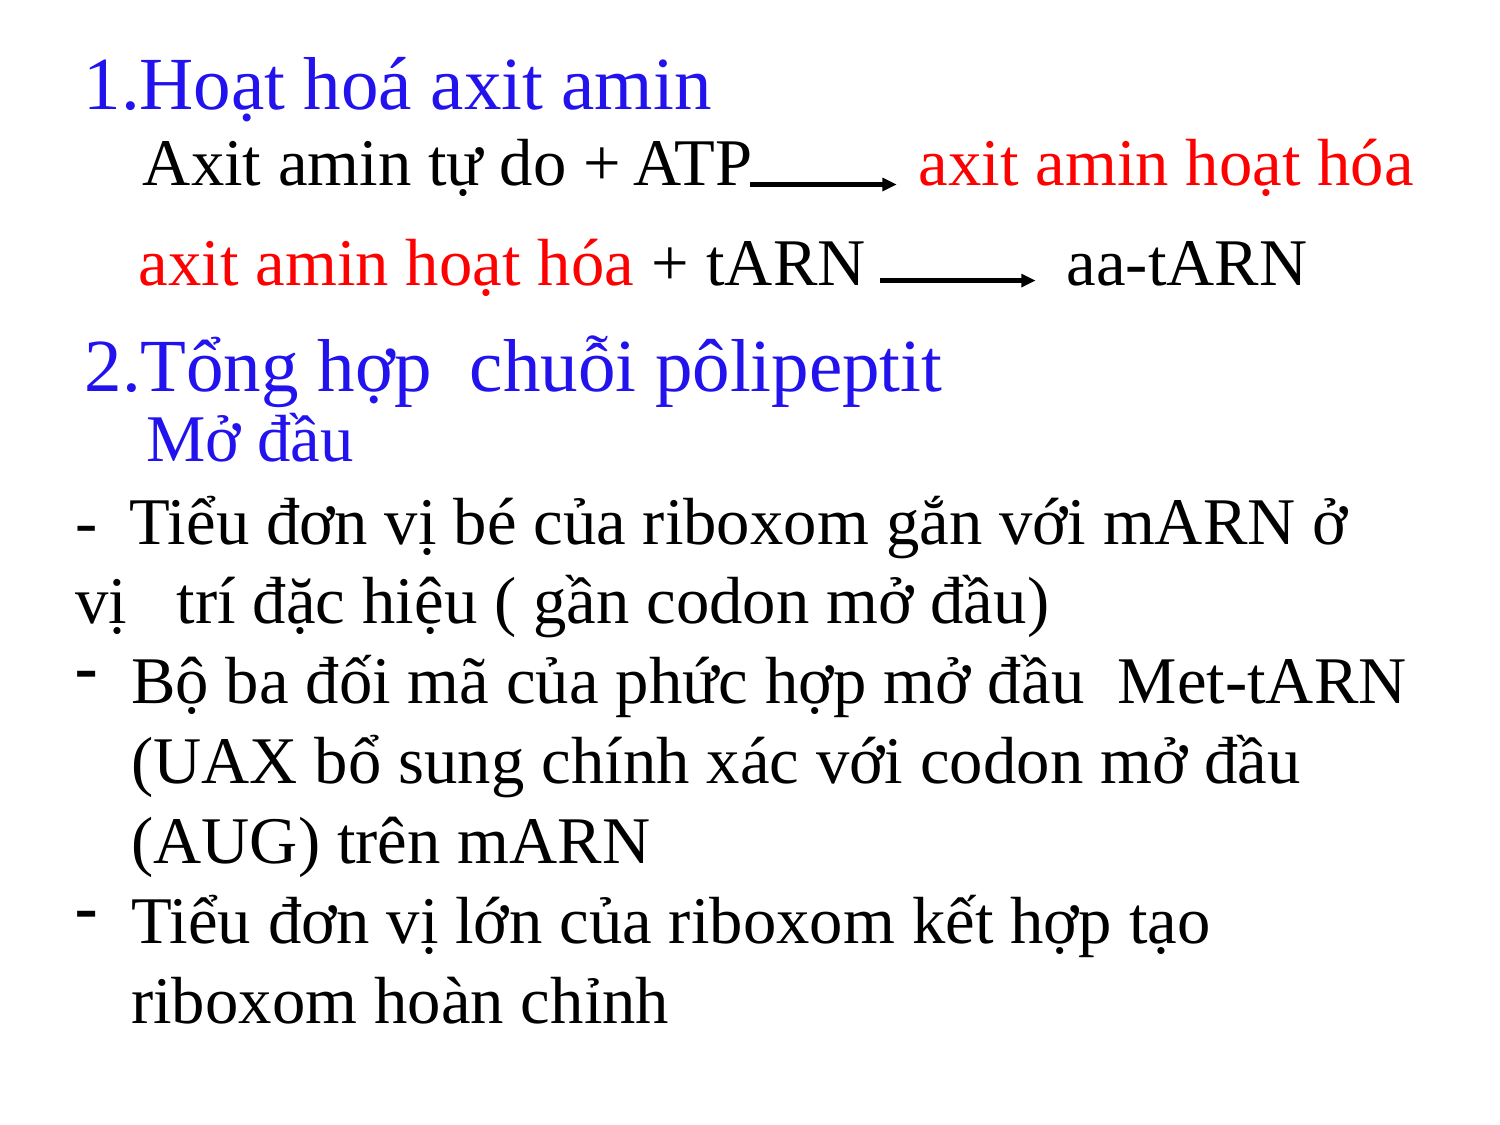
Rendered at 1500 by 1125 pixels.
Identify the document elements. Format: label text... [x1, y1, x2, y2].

text_box Mở đầu [131, 387, 370, 470]
text_box 1.Hoạt hoá axit amin [68, 26, 746, 132]
text_box axit amin hoạt hóa + tARN aa-tARN [124, 211, 1325, 307]
text_box - Tiểu đơn vị bé của riboxom gắn với mARN ở vị trí đặc hiệu ( gần codon mở đầu) Bộ ba đối mã của phức hợp mở đầu Met-tARN (UAX bổ sung chính xác với codon mở đầu (AUG) trên mARN Tiểu đơn vị lớn của riboxom kết hợp tạo riboxom hoàn chỉnh [60, 470, 1432, 1045]
text_box 2.Tổng hợp chuỗi pôlipeptit [69, 308, 958, 414]
text_box Axit amin tự do + ATP axit amin hoạt hóa [128, 111, 1432, 207]
